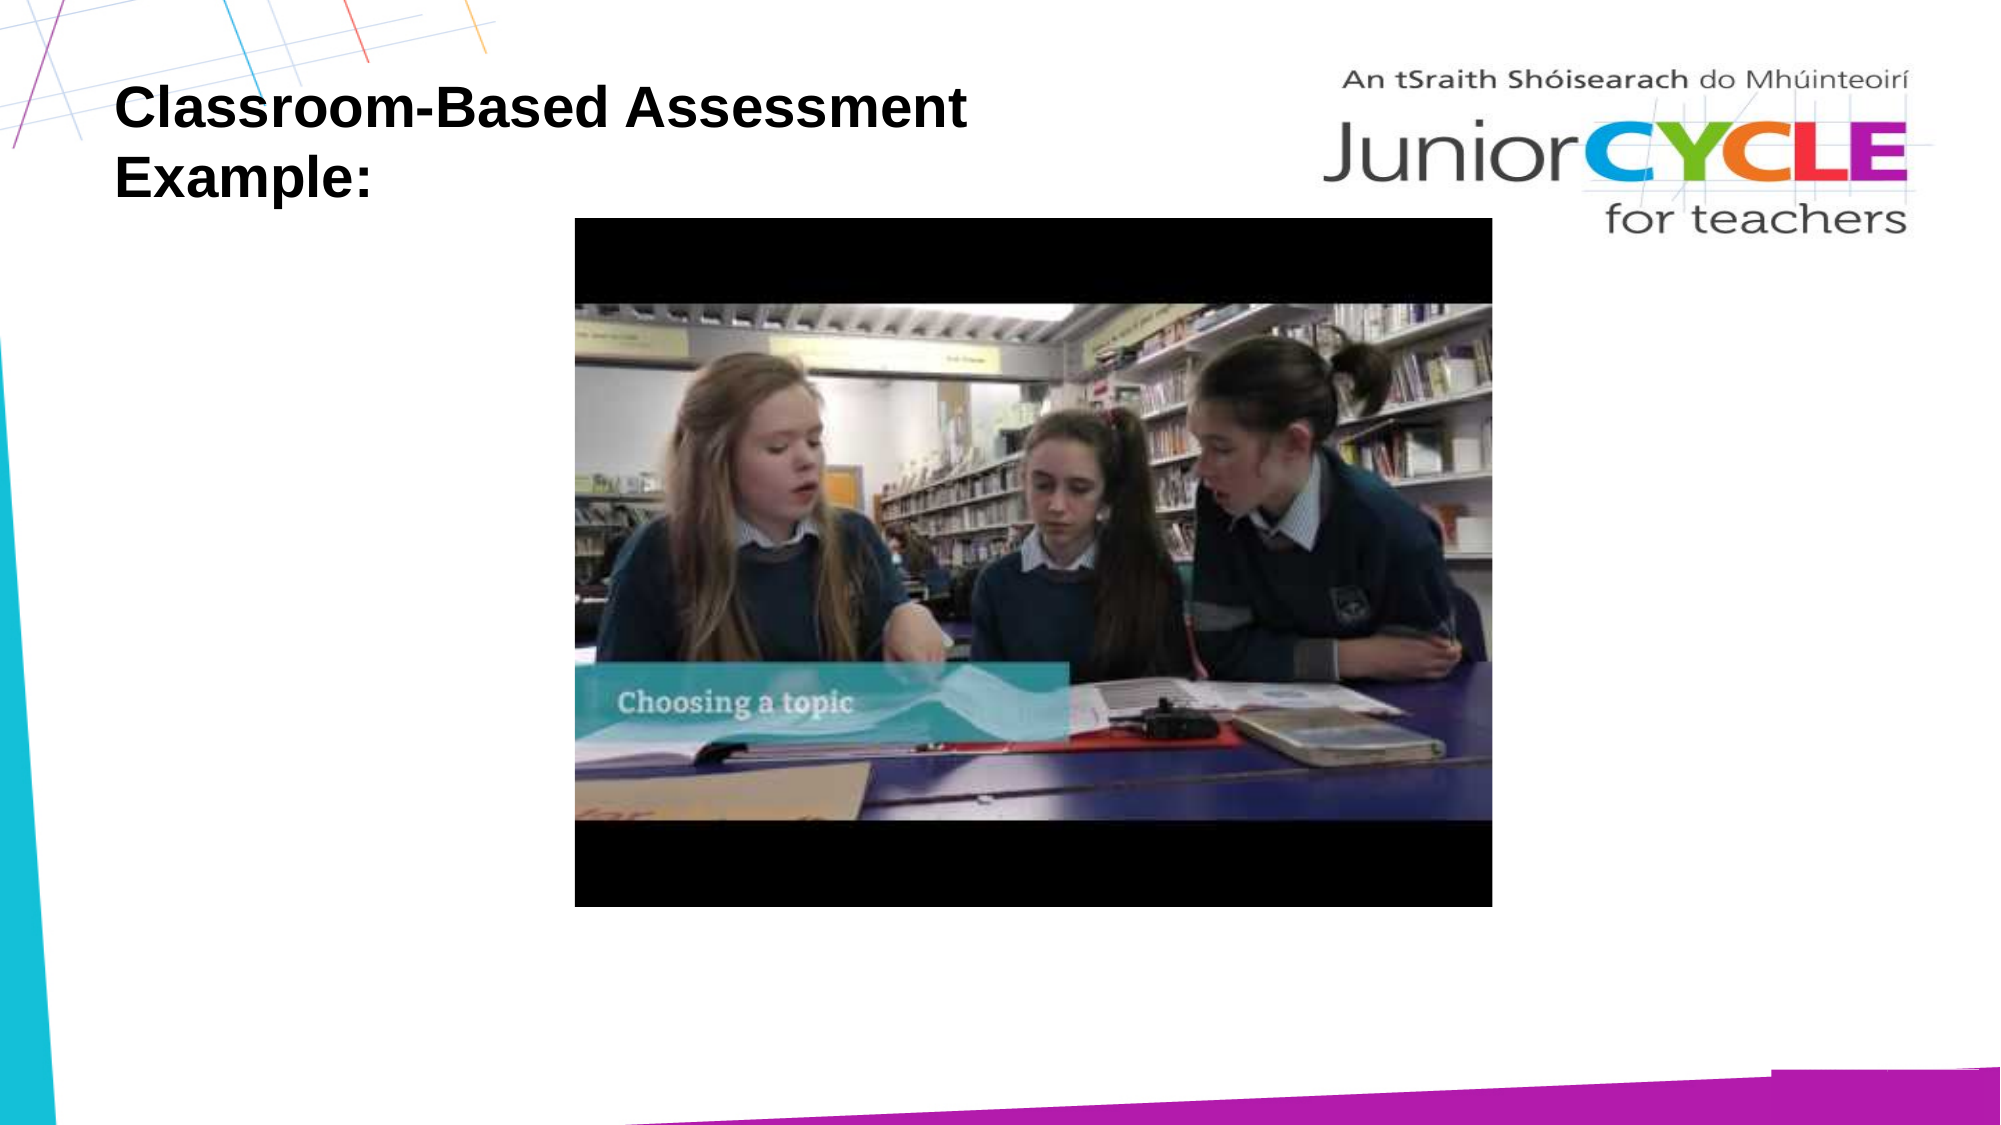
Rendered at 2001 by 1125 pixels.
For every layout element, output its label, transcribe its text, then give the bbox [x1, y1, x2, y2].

title Classroom-Based Assessment Example: [99, 45, 1231, 233]
picture [0, 0, 2000, 1125]
text_box [574, 218, 1493, 907]
